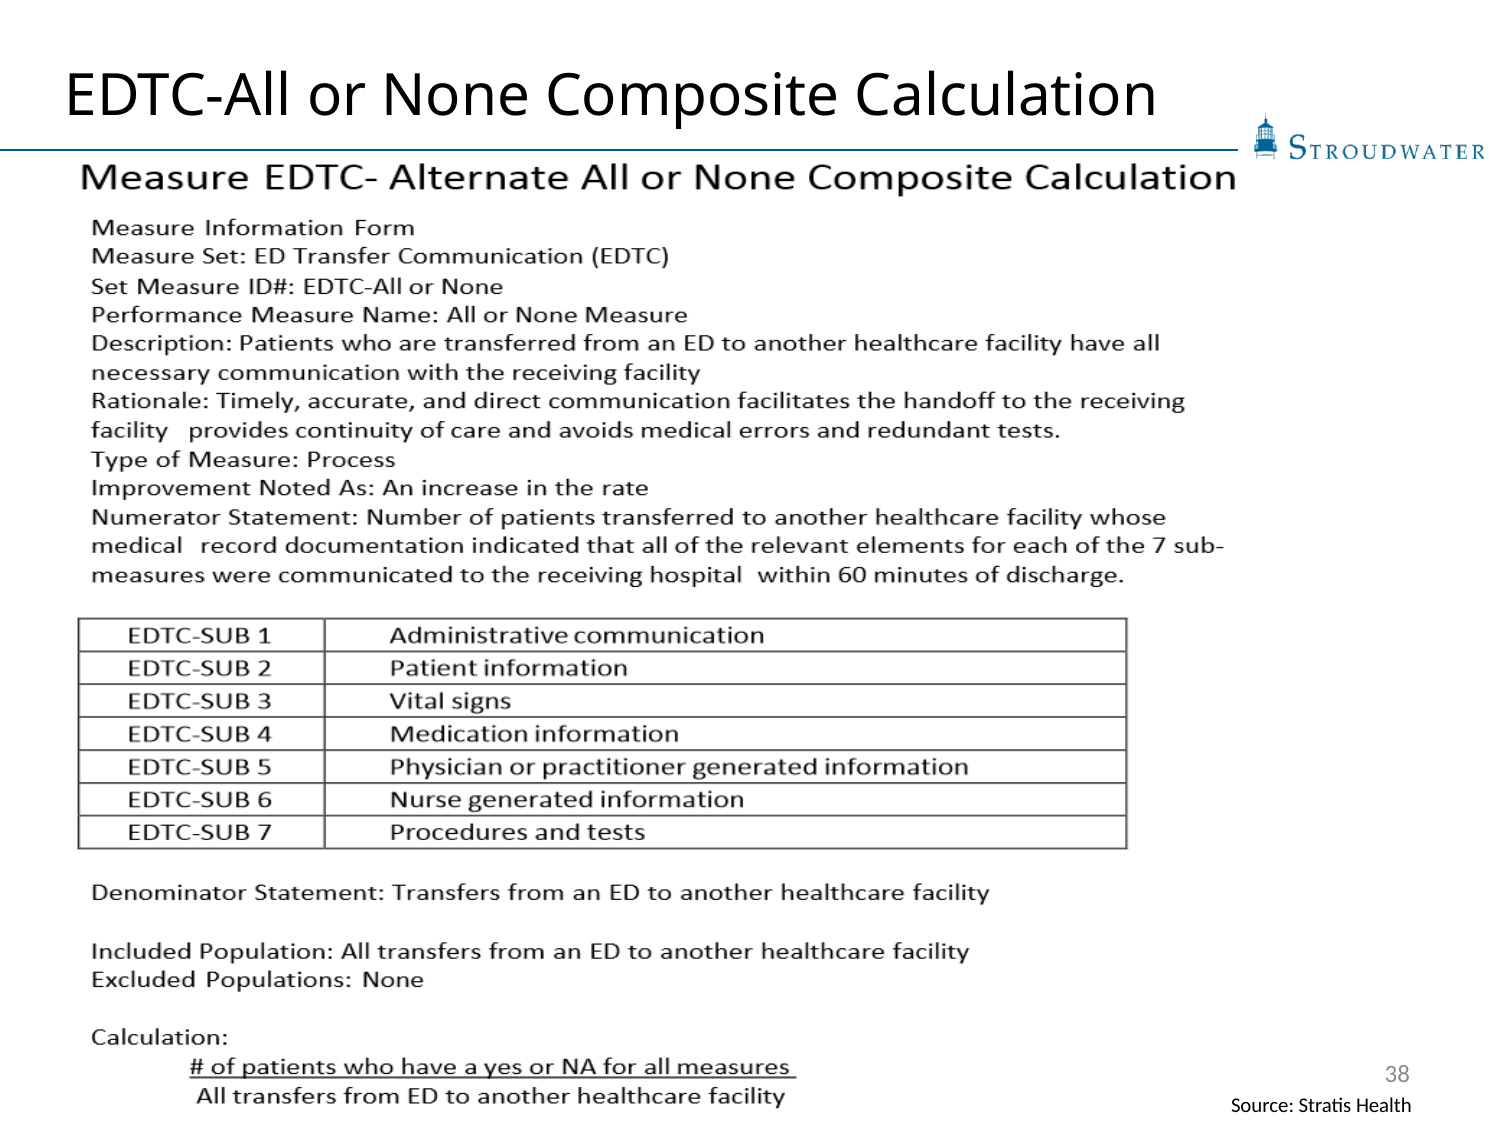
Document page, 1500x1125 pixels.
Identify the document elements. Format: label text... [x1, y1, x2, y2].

text_box Source: Stratis Health [1216, 1084, 1427, 1125]
slide_number 38 [1241, 1042, 1425, 1084]
picture [74, 160, 1238, 1113]
picture [1250, 110, 1488, 163]
text_box EDTC-All or None Composite Calculation [50, 49, 1300, 113]
